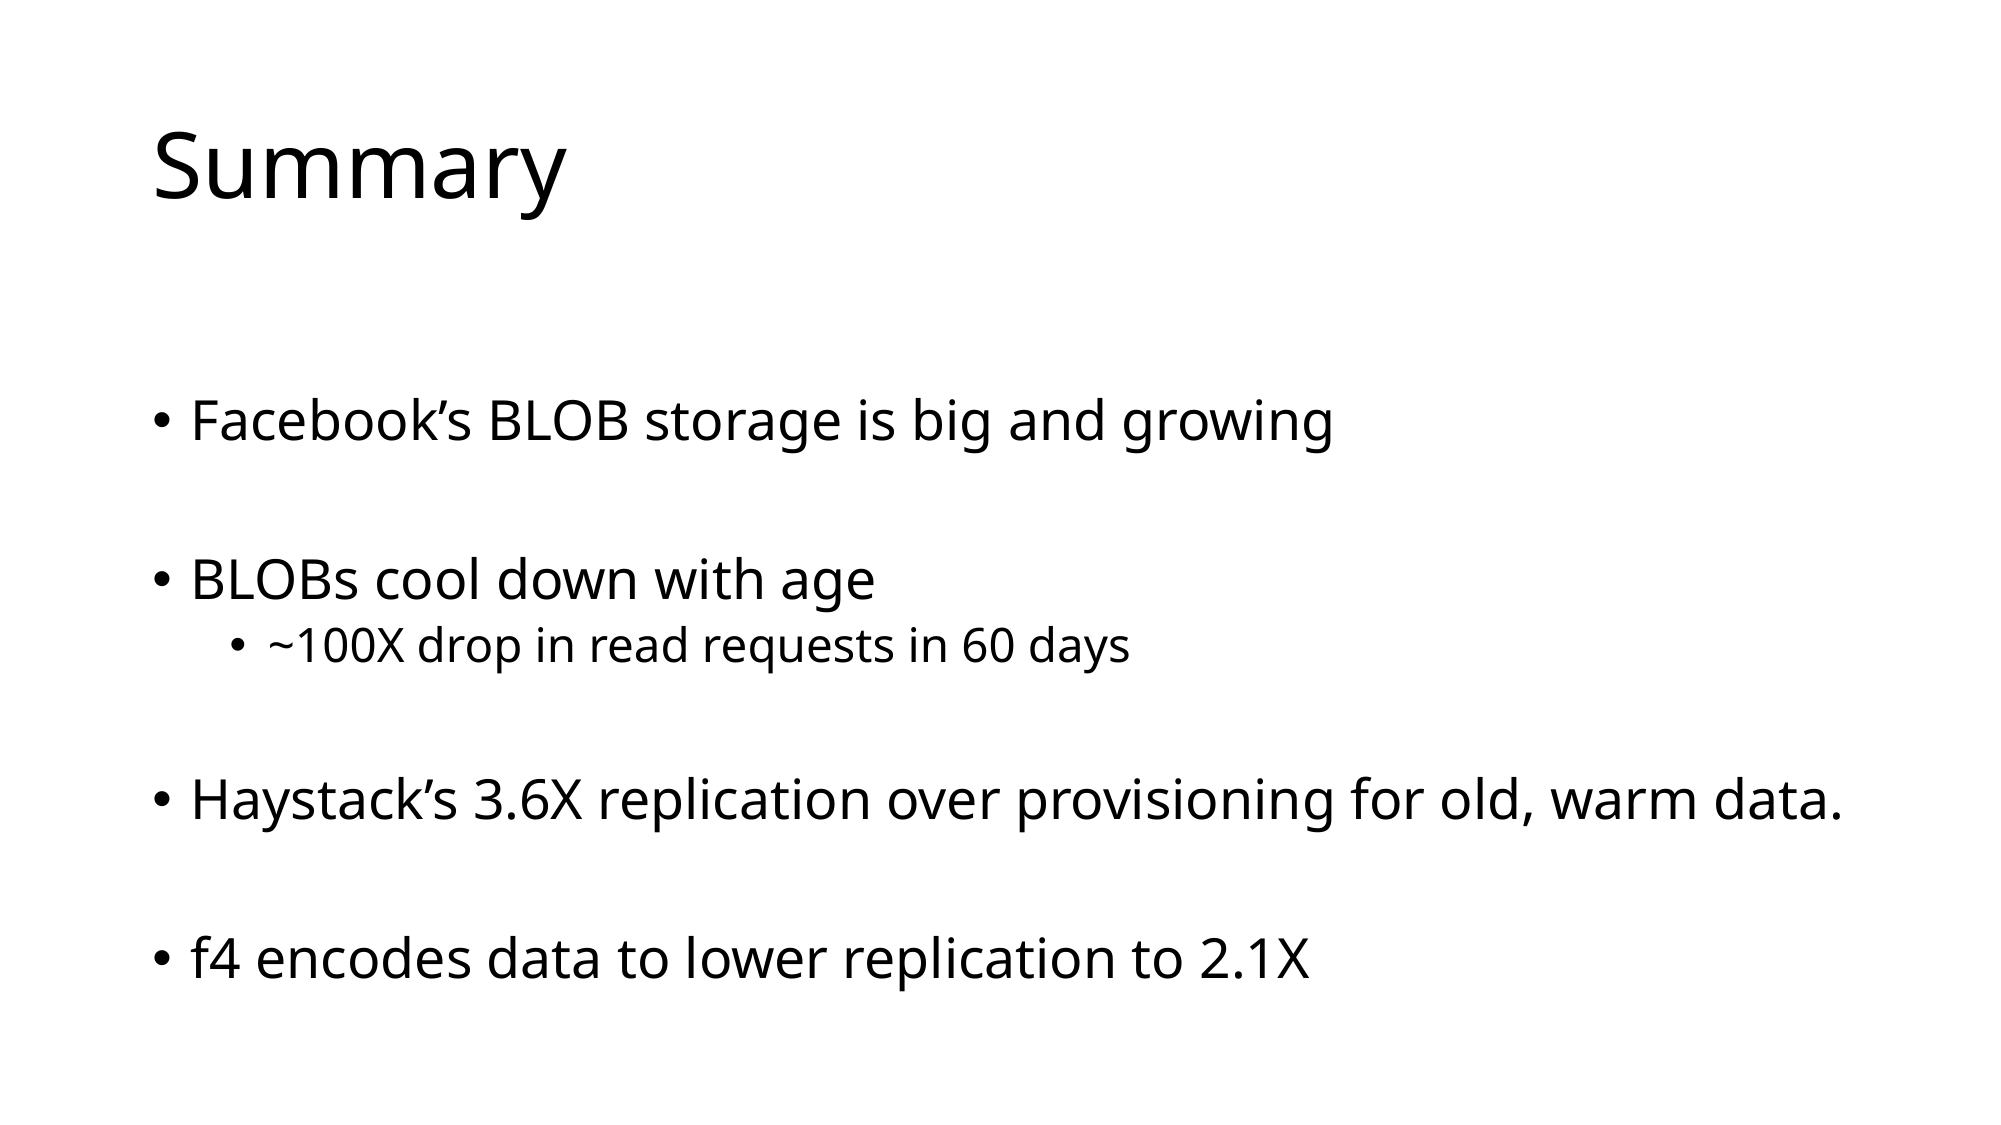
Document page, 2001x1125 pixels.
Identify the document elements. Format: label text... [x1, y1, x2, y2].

list Facebook’s BLOB storage is big and growing BLOBs cool down with age ~100X drop in read requests in 60 days Haystack’s 3.6X replication over provisioning for old, warm data. f4 encodes data to lower replication to 2.1X [137, 299, 1863, 1014]
title Summary [137, 59, 1863, 278]
